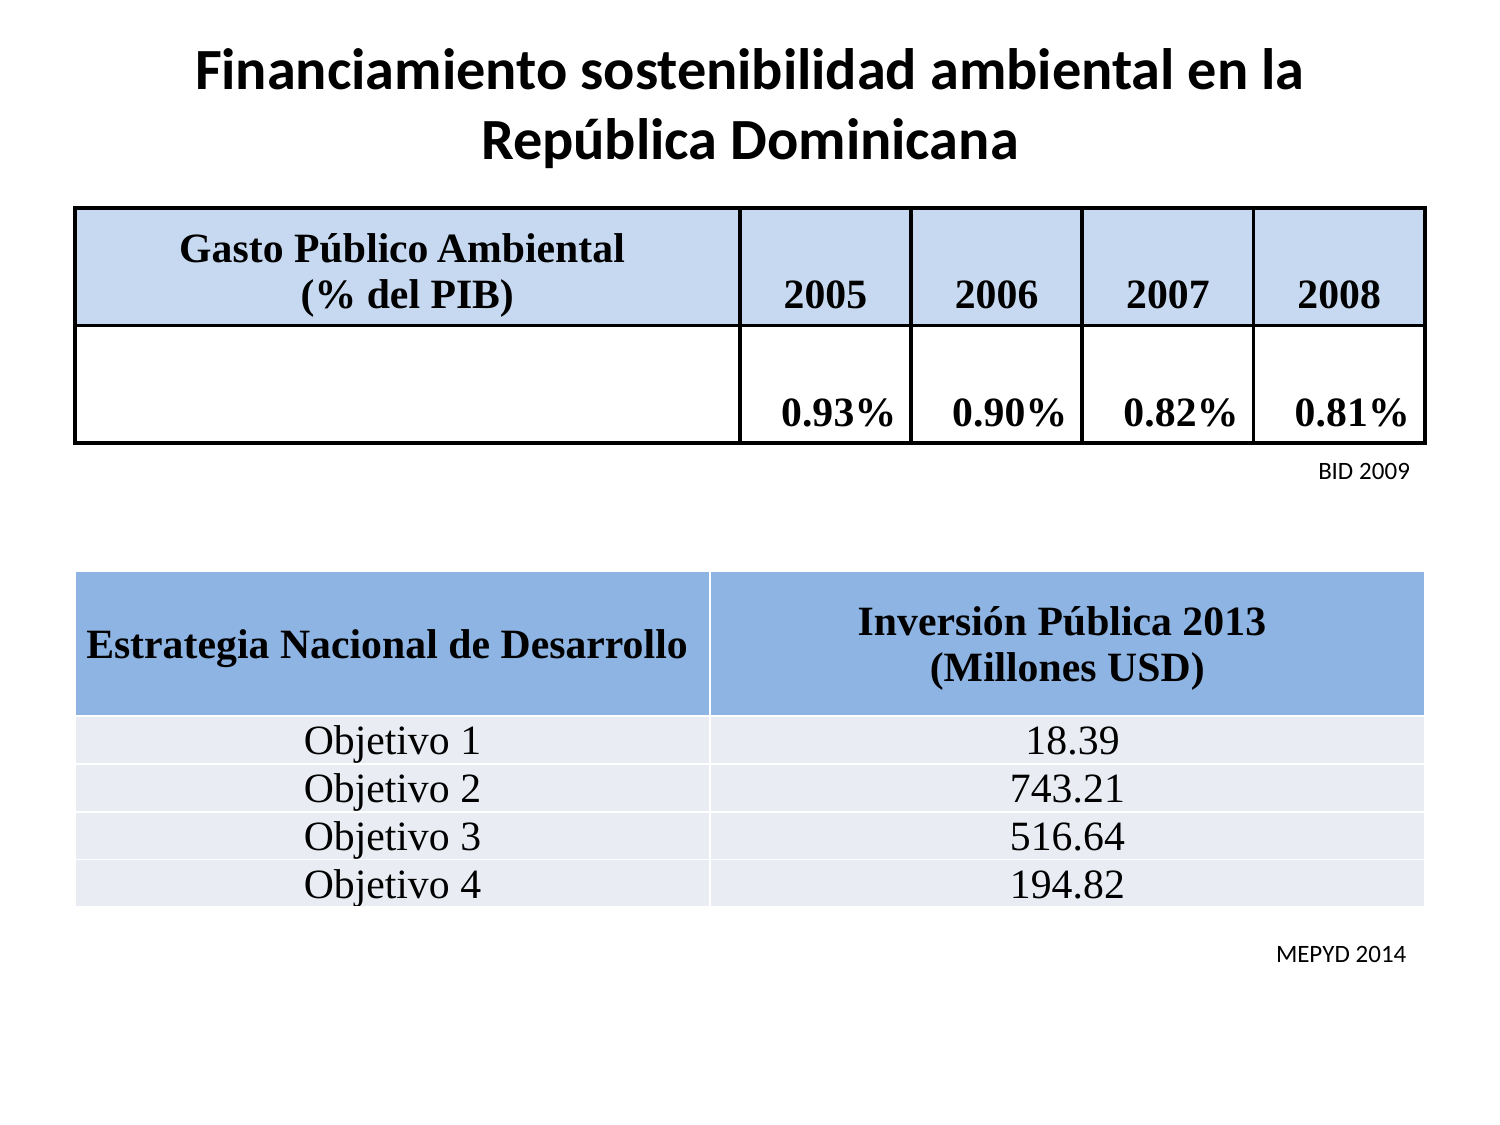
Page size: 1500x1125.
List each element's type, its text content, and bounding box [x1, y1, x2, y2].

table_cell Objetivo 2 [76, 765, 709, 811]
table_cell Objetivo 4 [76, 860, 709, 906]
table_header Estrategia Nacional de Desarrollo [76, 572, 709, 715]
title Financiamiento sostenibilidad ambiental en la República Dominicana [75, 7, 1425, 195]
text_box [74, 207, 1426, 493]
table_cell Objetivo 3 [76, 813, 709, 859]
table_cell 516.64 [711, 813, 1424, 859]
table_cell 18.39 [711, 717, 1424, 763]
table_cell 194.82 [711, 860, 1424, 906]
table_header Inversión Pública 2013 (Millones USD) [711, 572, 1424, 715]
table_cell 743.21 [711, 765, 1424, 811]
table_cell Objetivo 1 [76, 717, 709, 763]
text_box MEPYD 2014 [1242, 930, 1422, 976]
